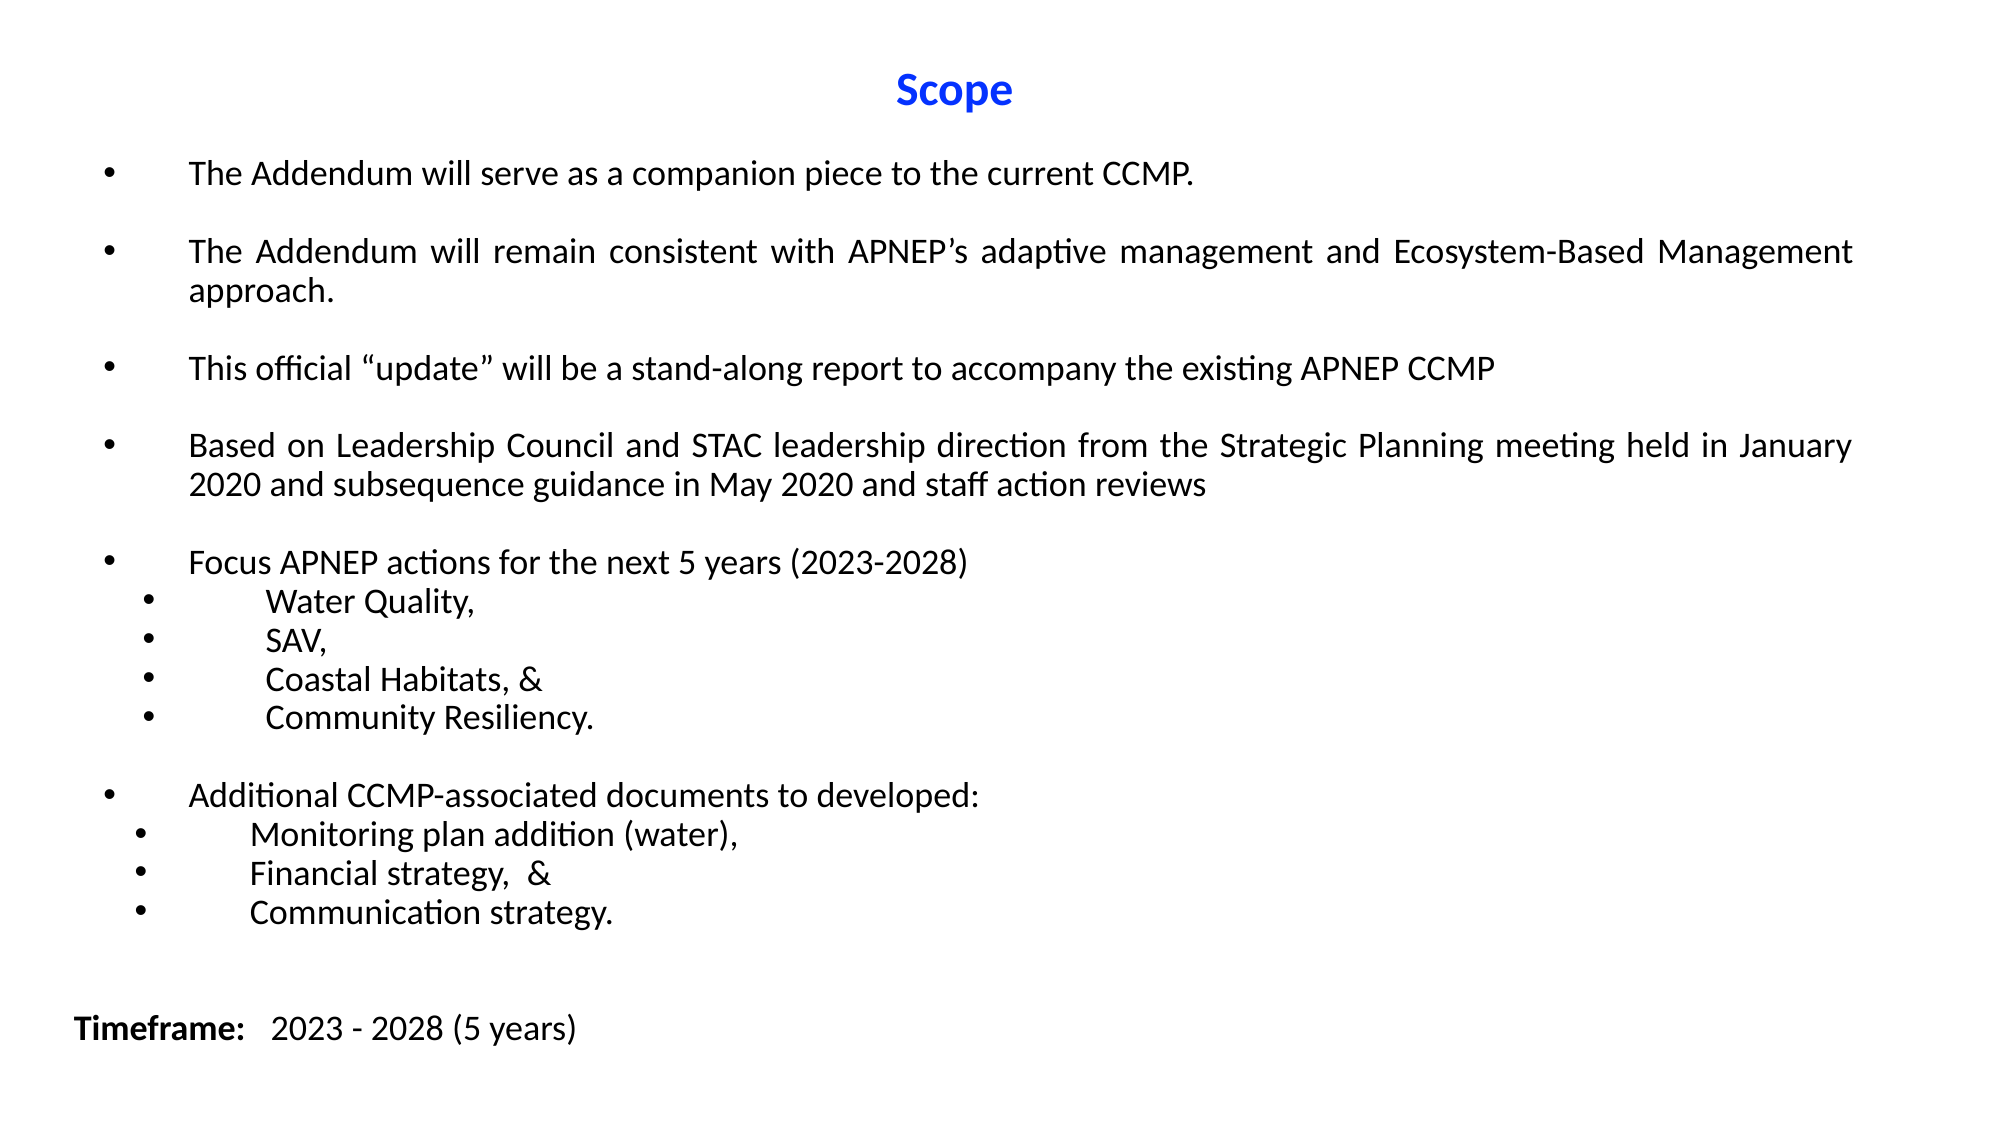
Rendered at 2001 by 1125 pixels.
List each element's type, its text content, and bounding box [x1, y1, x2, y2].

subtitle Scope The Addendum will serve as a companion piece to the current CCMP. The Addendum will remain consistent with APNEP’s adaptive management and Ecosystem-Based Management approach. This official “update” will be a stand-along report to accompany the existing APNEP CCMP Based on Leadership Council and STAC leadership direction from the Strategic Planning meeting held in January 2020 and subsequence guidance in May 2020 and staff action reviews Focus APNEP actions for the next 5 years (2023-2028) Water Quality, SAV, Coastal Habitats, & Community Resiliency. Additional CCMP-associated documents to developed: Monitoring plan addition (water), Financial strategy, & Communication strategy. Timeframe: 2023 - 2028 (5 years) [58, 56, 1871, 1093]
